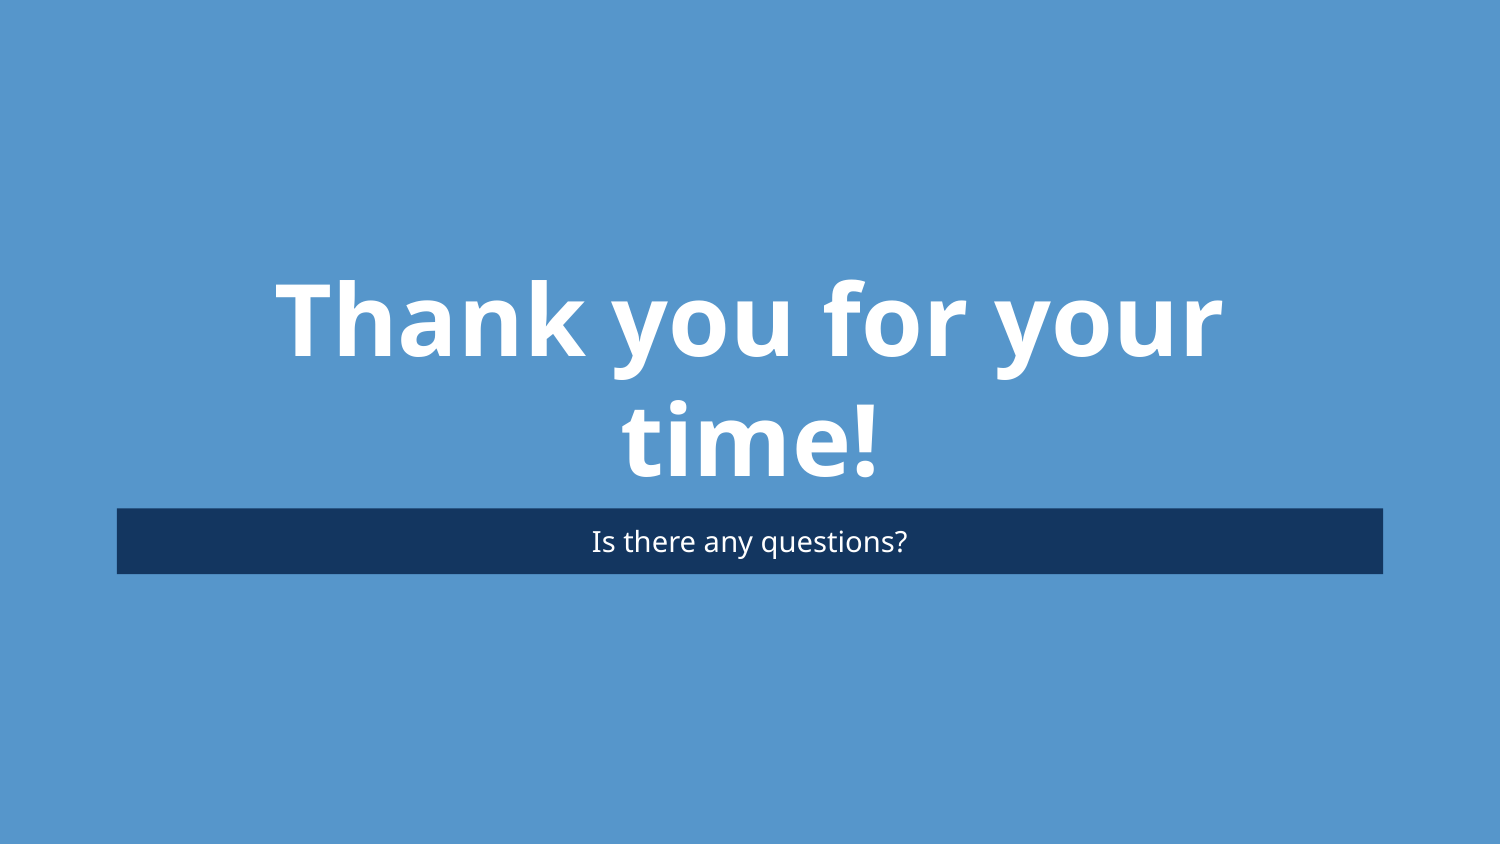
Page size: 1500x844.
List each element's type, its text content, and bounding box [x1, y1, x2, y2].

list Is there any questions? [116, 508, 1384, 575]
title Thank you for your time! [116, 269, 1384, 484]
